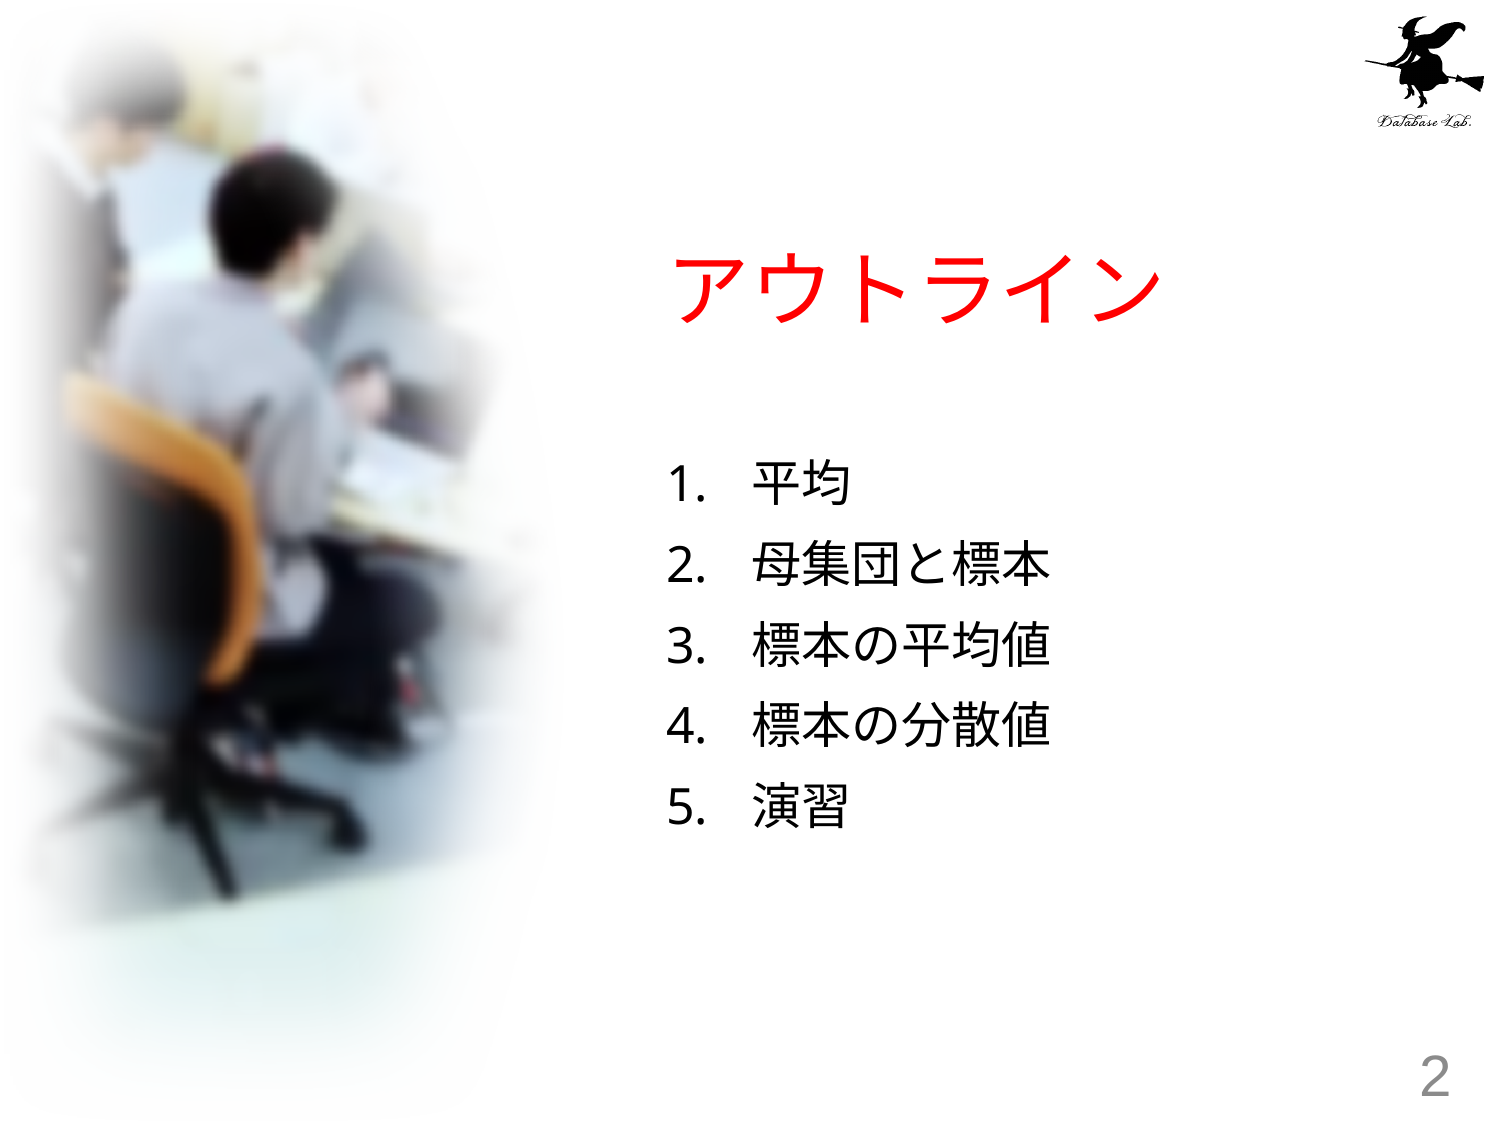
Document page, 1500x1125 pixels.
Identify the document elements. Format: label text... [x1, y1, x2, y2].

title アウトライン [651, 53, 1421, 347]
picture [1362, 14, 1486, 130]
list 平均 母集団と標本 標本の平均値 標本の分散値 演習 [651, 443, 1470, 1016]
slide_number 2 [1129, 1042, 1467, 1103]
picture [0, 0, 573, 1125]
